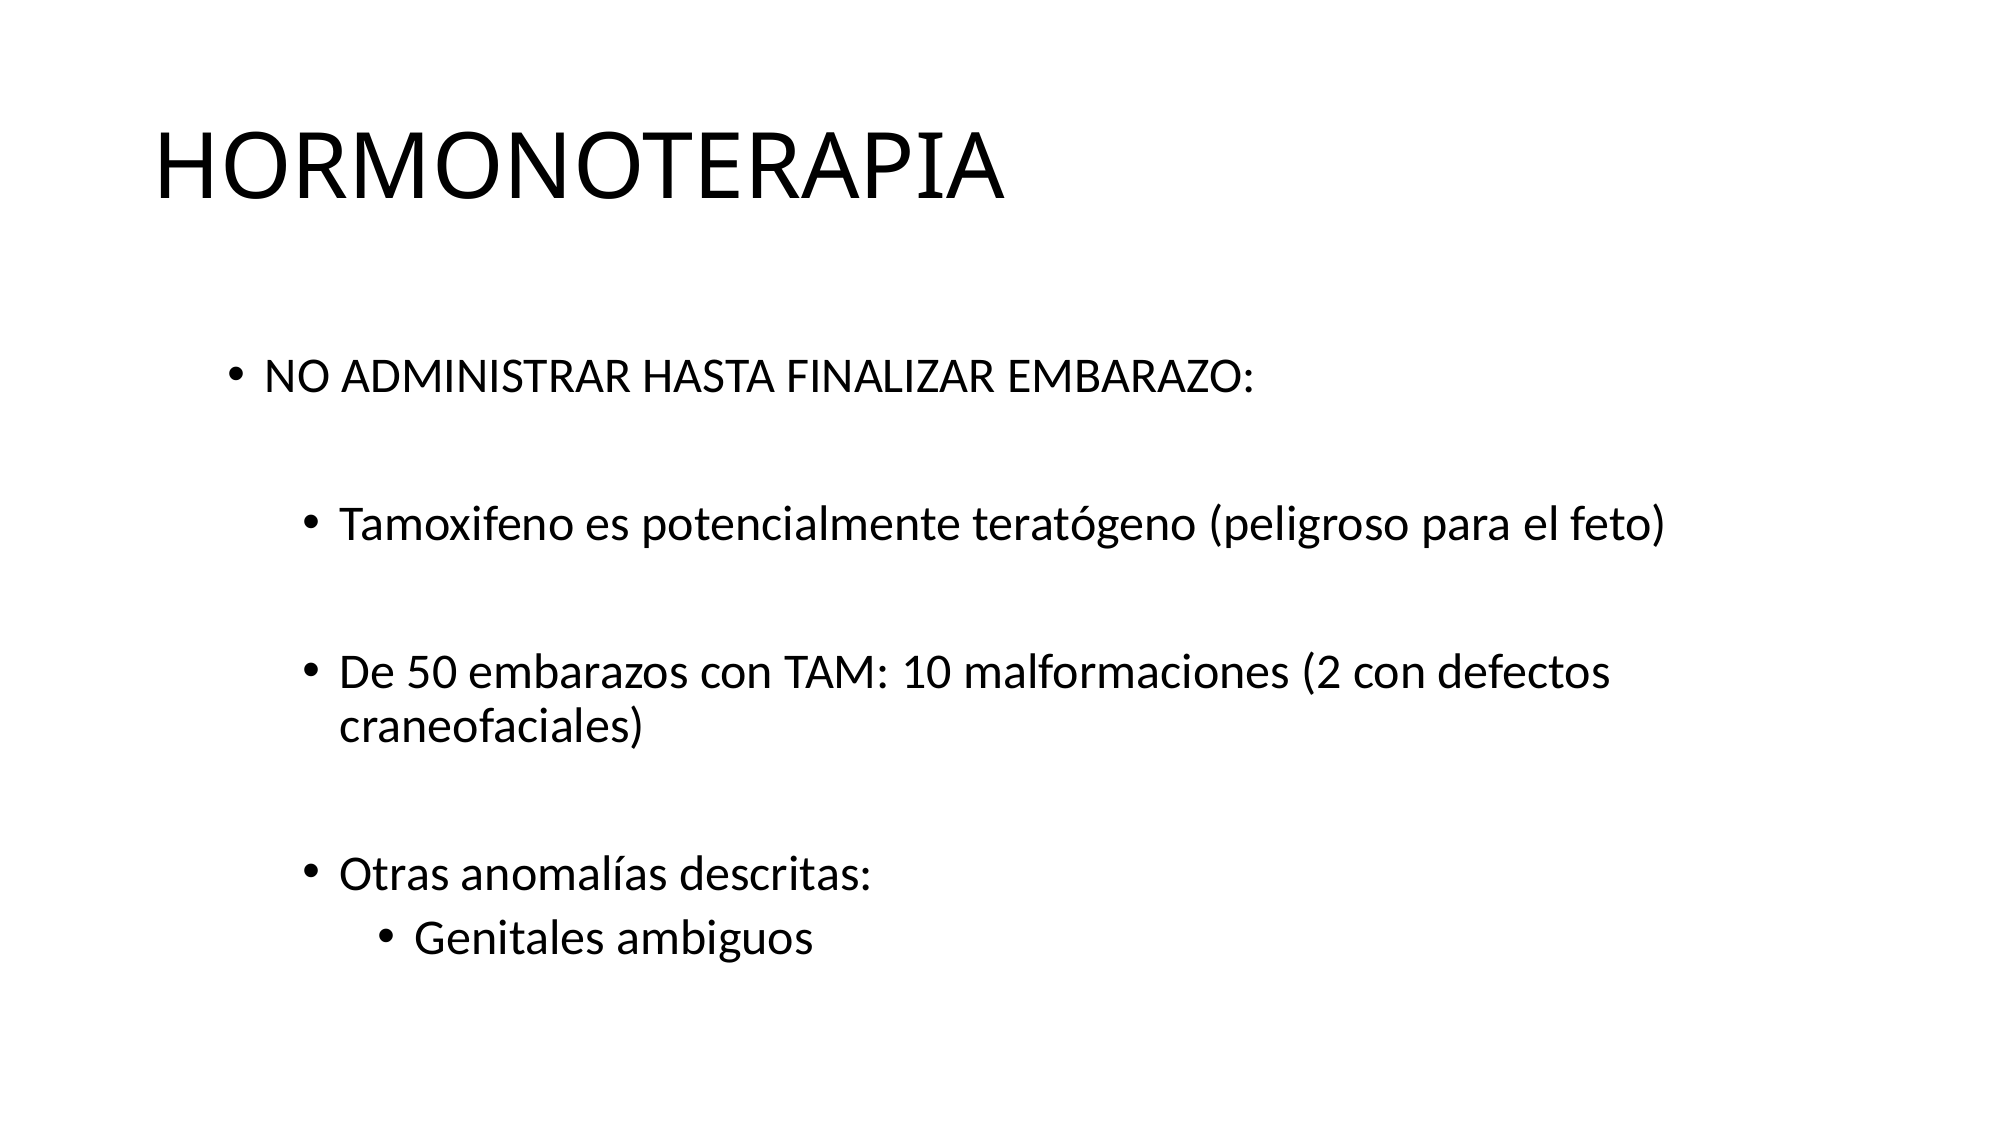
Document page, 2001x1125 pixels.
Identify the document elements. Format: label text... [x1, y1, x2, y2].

list NO ADMINISTRAR HASTA FINALIZAR EMBARAZO: Tamoxifeno es potencialmente teratógeno (peligroso para el feto) De 50 embarazos con TAM: 10 malformaciones (2 con defectos craneofaciales) Otras anomalías descritas: Genitales ambiguos [137, 341, 1863, 1056]
title HORMONOTERAPIA [137, 59, 1863, 278]
